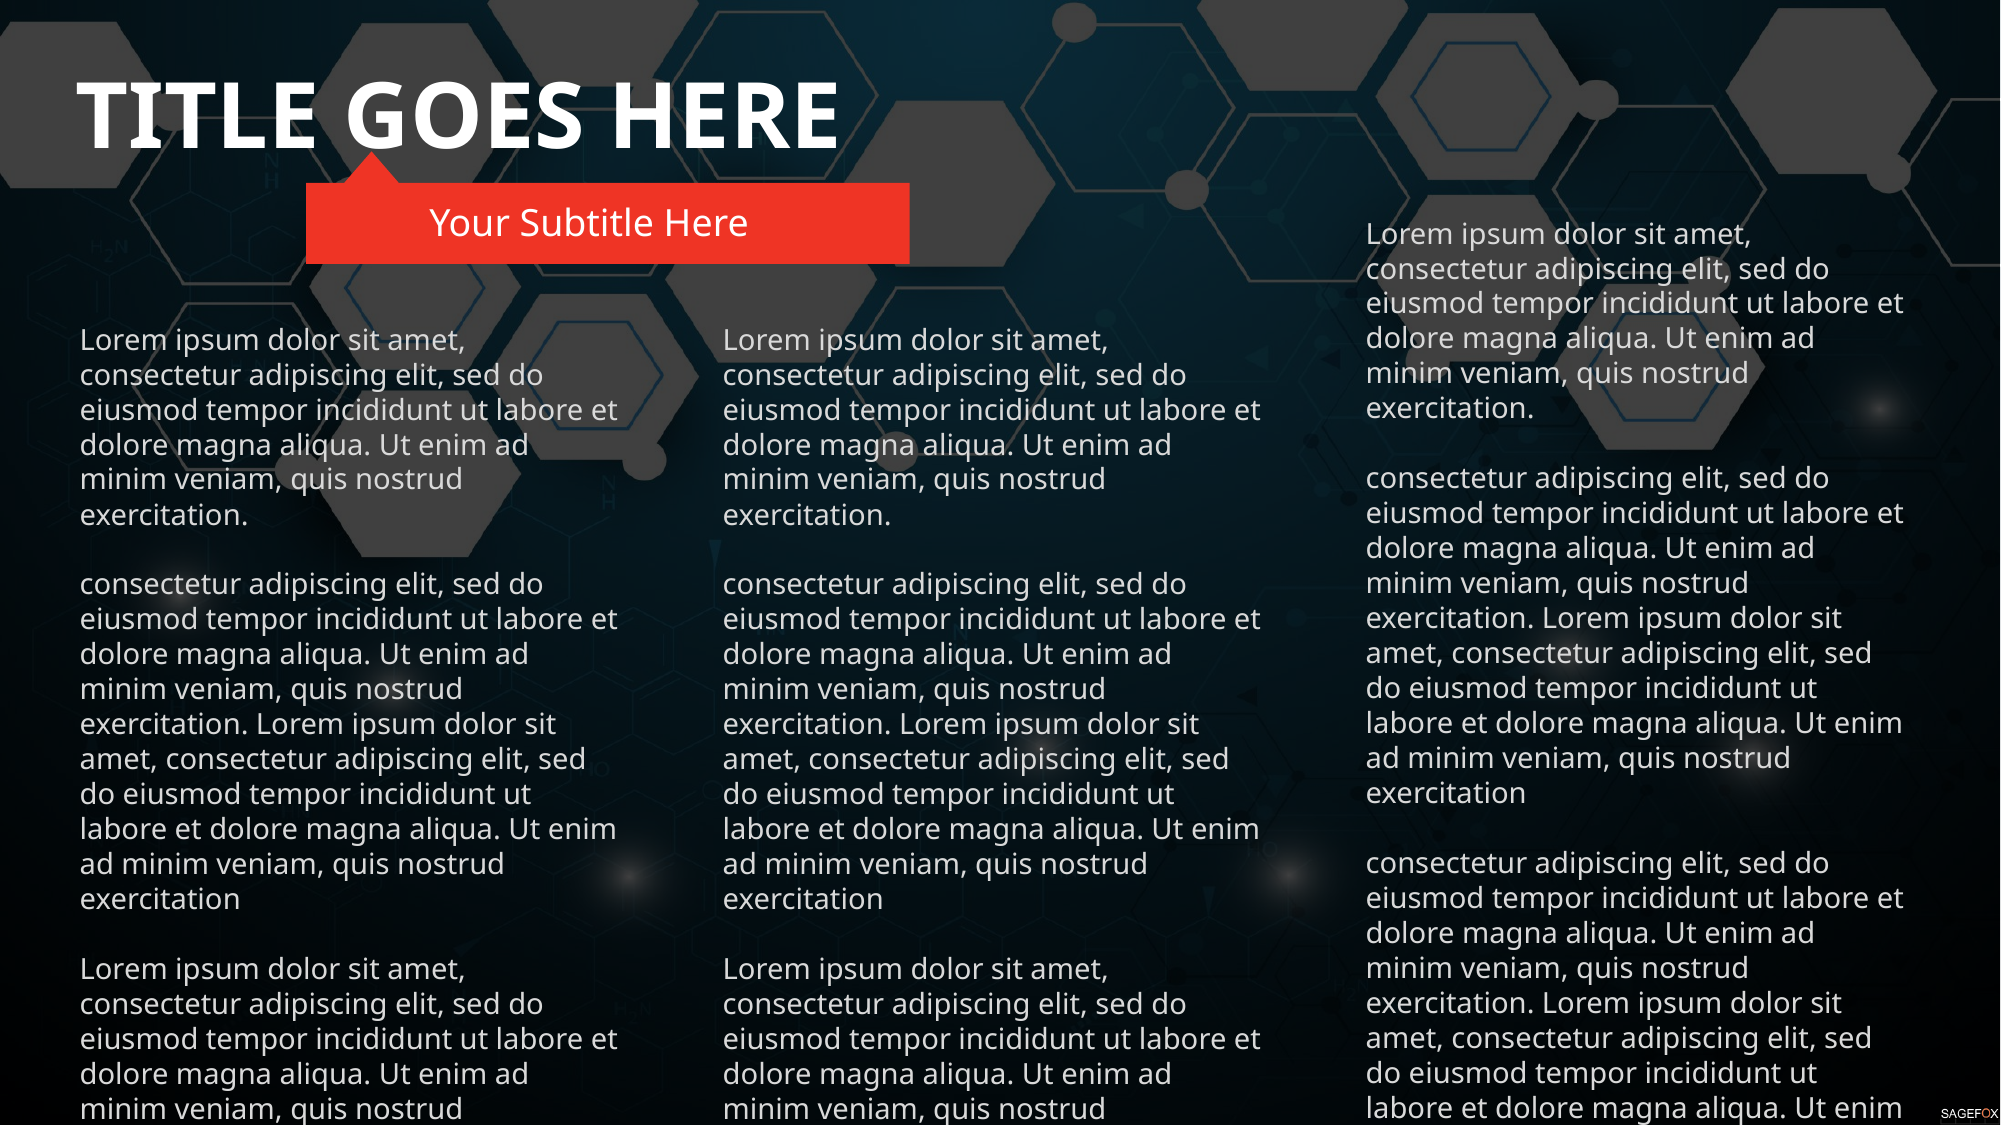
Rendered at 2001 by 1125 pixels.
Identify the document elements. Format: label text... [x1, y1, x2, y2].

picture [0, 0, 2001, 1125]
text_box Lorem ipsum dolor sit amet, consectetur adipiscing elit, sed do eiusmod tempor incididunt ut labore et dolore magna aliqua. Ut enim ad minim veniam, quis nostrud exercitation. consectetur adipiscing elit, sed do eiusmod tempor incididunt ut labore et dolore magna aliqua. Ut enim ad minim veniam, quis nostrud exercitation. Lorem ipsum dolor sit amet, consectetur adipiscing elit, sed do eiusmod tempor incididunt ut labore et dolore magna aliqua. Ut enim ad minim veniam, quis nostrud exercitation consectetur adipiscing elit, sed do eiusmod tempor incididunt ut labore et dolore magna aliqua. Ut enim ad minim veniam, quis nostrud exercitation. Lorem ipsum dolor sit amet, consectetur adipiscing elit, sed do eiusmod tempor incididunt ut labore et dolore magna aliqua. Ut enim ad minim veniam, quis nostrud exercitation [1350, 207, 1921, 1125]
text_box TITLE GOES HERE [60, 49, 965, 175]
text_box Lorem ipsum dolor sit amet, consectetur adipiscing elit, sed do eiusmod tempor incididunt ut labore et dolore magna aliqua. Ut enim ad minim veniam, quis nostrud exercitation. consectetur adipiscing elit, sed do eiusmod tempor incididunt ut labore et dolore magna aliqua. Ut enim ad minim veniam, quis nostrud exercitation. Lorem ipsum dolor sit amet, consectetur adipiscing elit, sed do eiusmod tempor incididunt ut labore et dolore magna aliqua. Ut enim ad minim veniam, quis nostrud exercitation Lorem ipsum dolor sit amet, consectetur adipiscing elit, sed do eiusmod tempor incididunt ut labore et dolore magna aliqua. Ut enim ad minim veniam, quis nostrud exercitation [707, 313, 1278, 1125]
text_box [306, 151, 910, 264]
text_box Lorem ipsum dolor sit amet, consectetur adipiscing elit, sed do eiusmod tempor incididunt ut labore et dolore magna aliqua. Ut enim ad minim veniam, quis nostrud exercitation. consectetur adipiscing elit, sed do eiusmod tempor incididunt ut labore et dolore magna aliqua. Ut enim ad minim veniam, quis nostrud exercitation. Lorem ipsum dolor sit amet, consectetur adipiscing elit, sed do eiusmod tempor incididunt ut labore et dolore magna aliqua. Ut enim ad minim veniam, quis nostrud exercitation Lorem ipsum dolor sit amet, consectetur adipiscing elit, sed do eiusmod tempor incididunt ut labore et dolore magna aliqua. Ut enim ad minim veniam, quis nostrud exercitation. [64, 313, 635, 1125]
